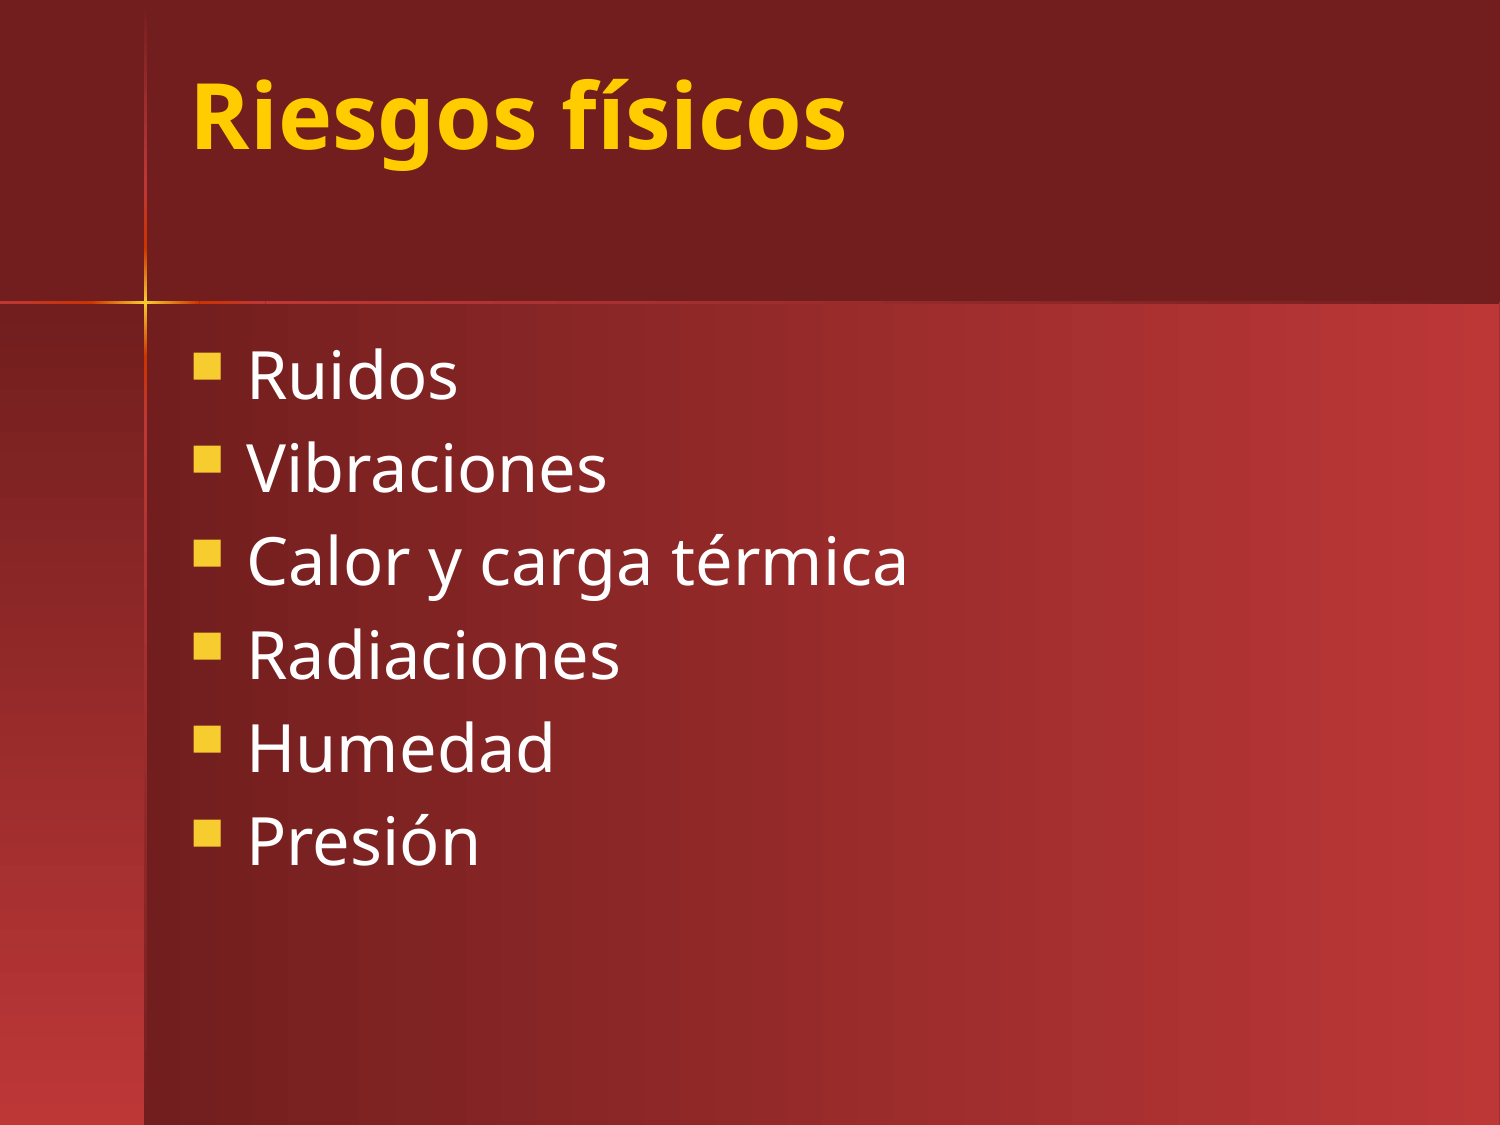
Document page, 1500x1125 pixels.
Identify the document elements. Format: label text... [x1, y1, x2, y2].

list Ruidos Vibraciones Calor y carga térmica Radiaciones Humedad Presión [174, 324, 1413, 1001]
title Riesgos físicos [174, 49, 1413, 286]
